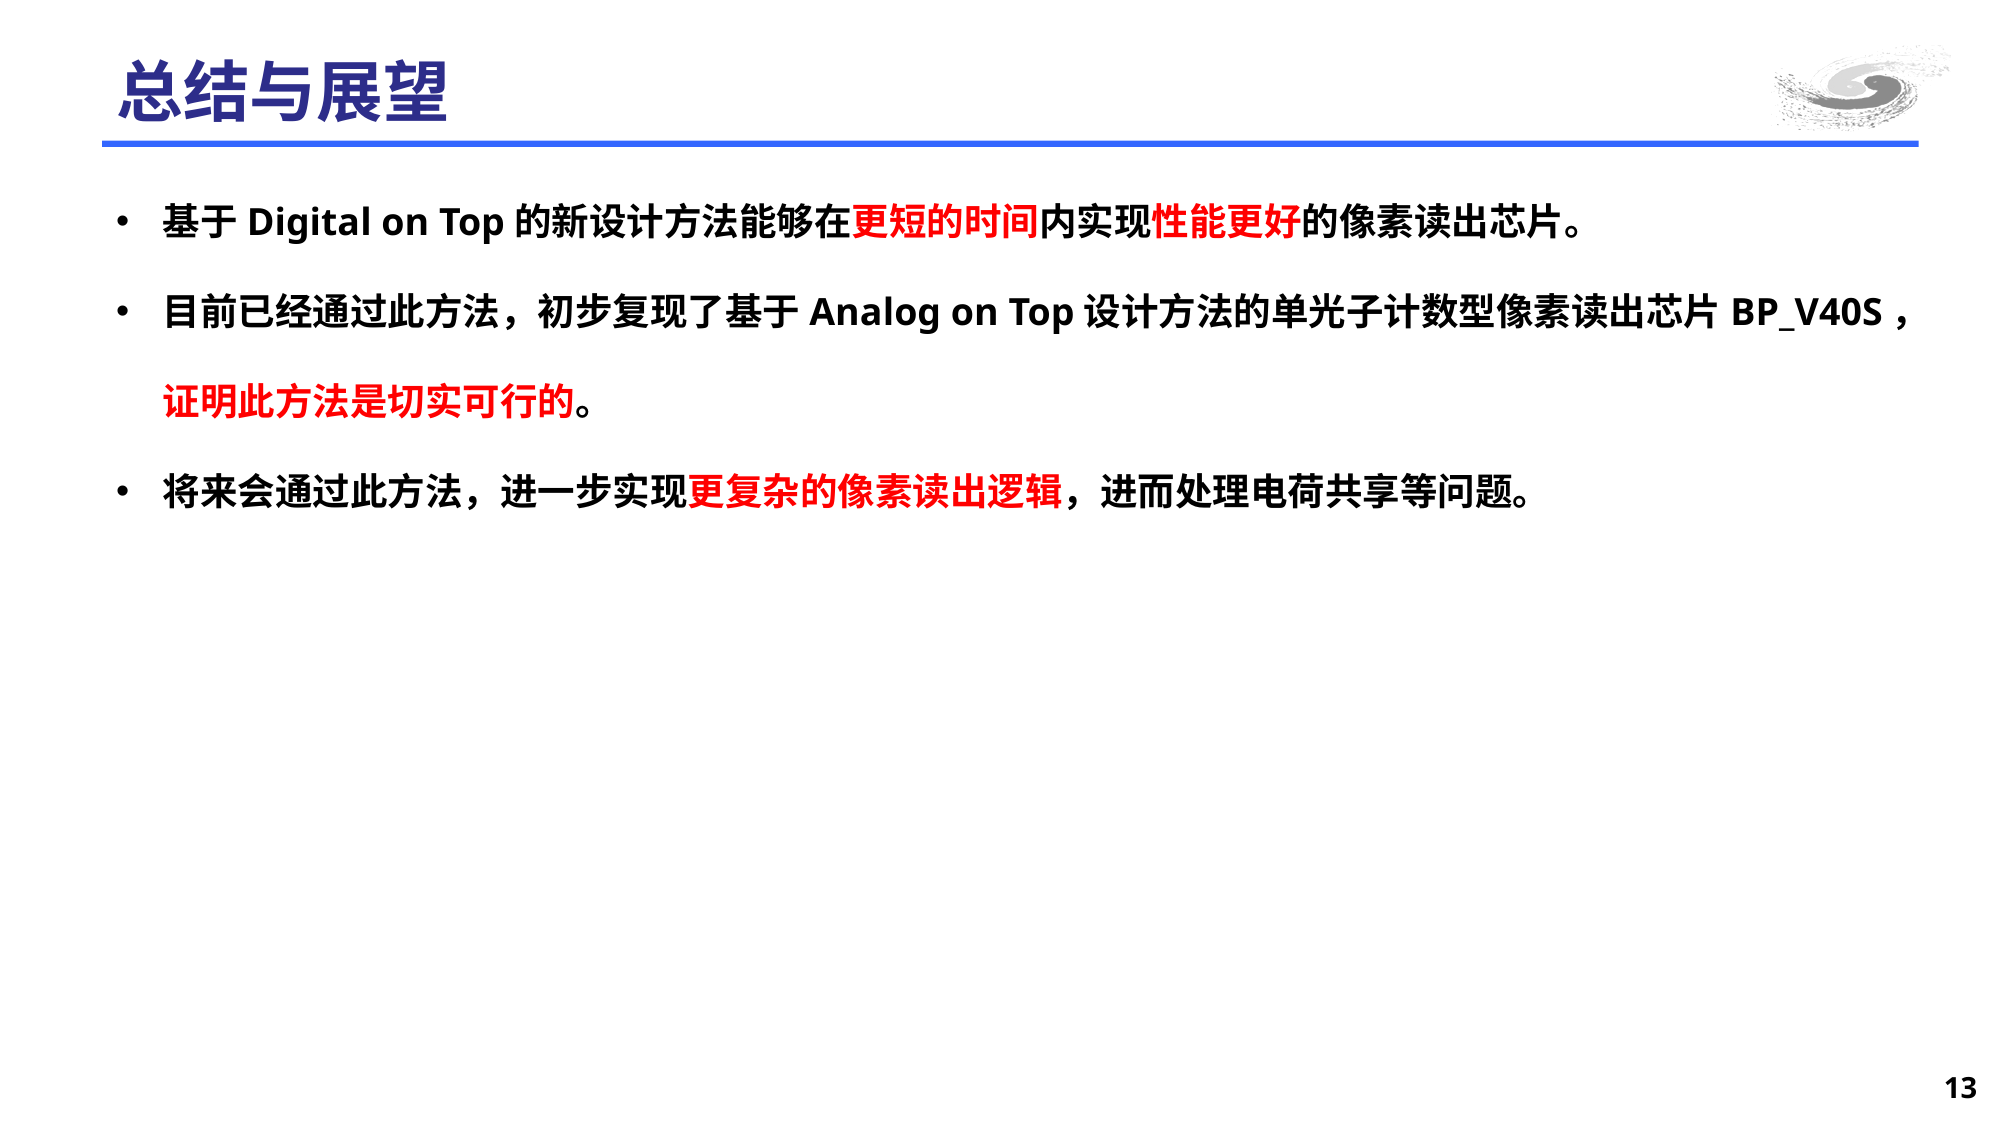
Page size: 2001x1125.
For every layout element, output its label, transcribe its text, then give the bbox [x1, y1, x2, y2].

title 总结与展望 [101, 40, 1452, 141]
text_box 基于Digital on Top的新设计方法能够在更短的时间内实现性能更好的像素读出芯片。 目前已经通过此方法，初步复现了基于Analog on Top设计方法的单光子计数型像素读出芯片BP_V40S，证明此方法是切实可行的。 将来会通过此方法，进一步实现更复杂的像素读出逻辑，进而处理电荷共享等问题。 [101, 145, 1957, 521]
slide_number 13 [1792, 1070, 1993, 1109]
